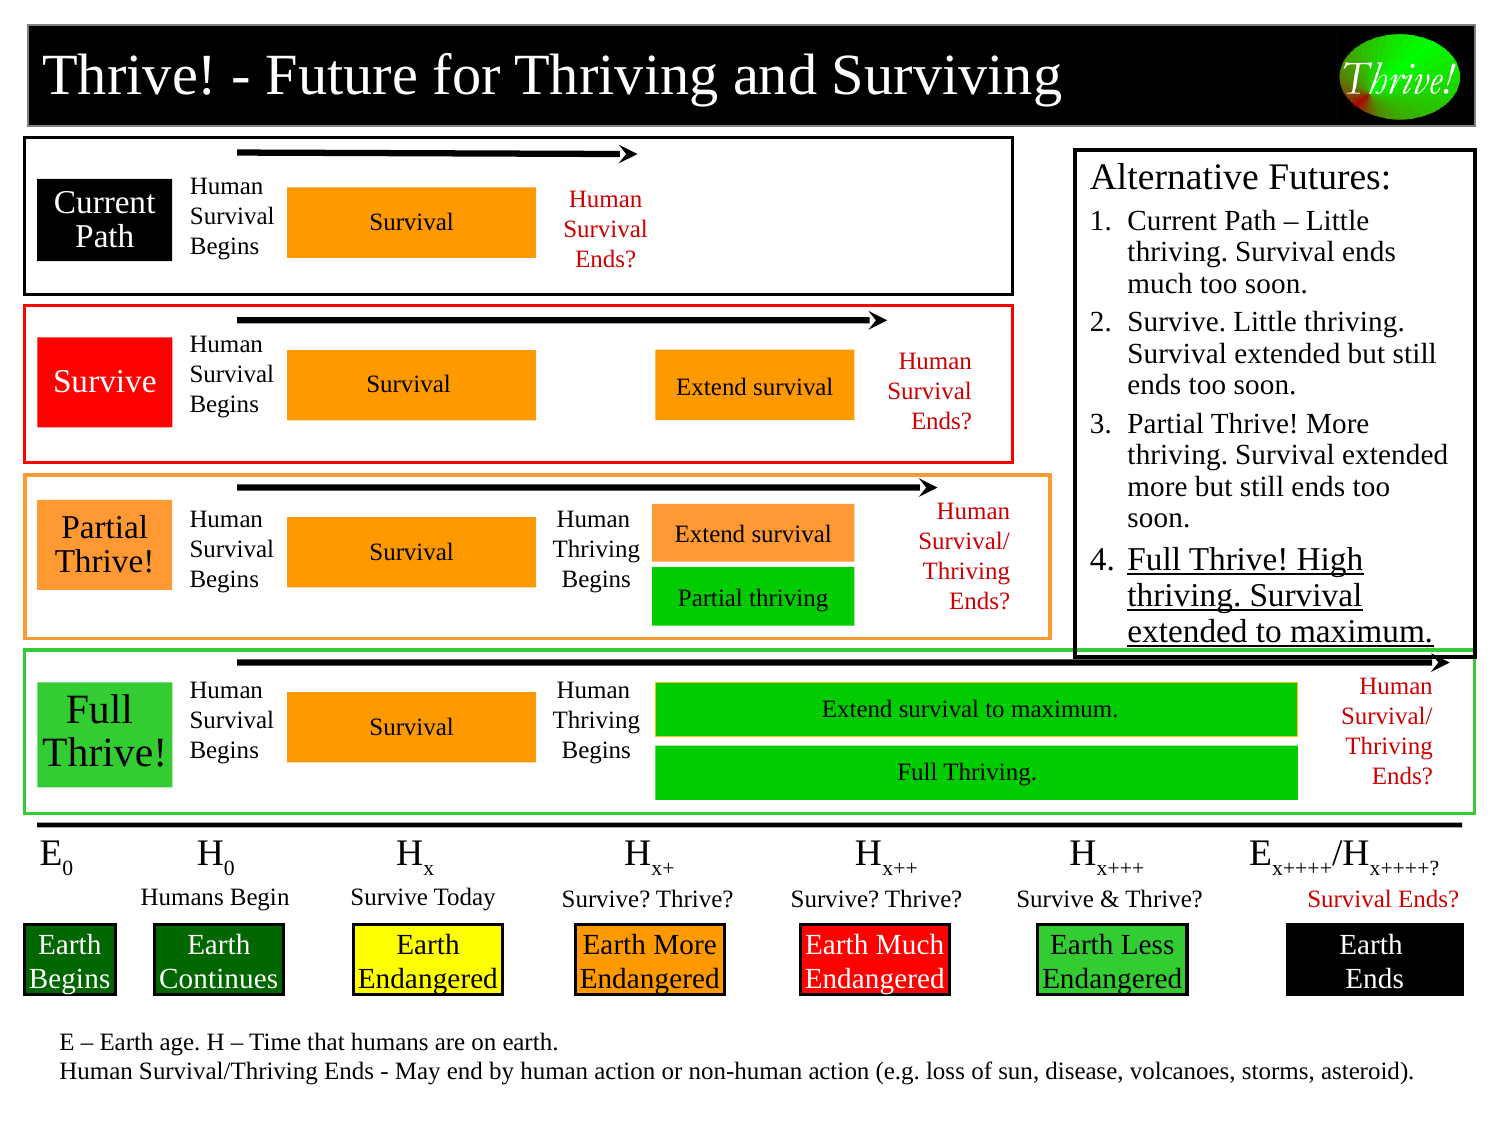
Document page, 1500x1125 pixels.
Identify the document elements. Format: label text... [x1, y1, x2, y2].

text_box Alternative Futures: Current Path – Little thriving. Survival ends much too soon. Survive. Little thriving. Survival extended but still ends too soon. Partial Thrive! More thriving. Survival extended more but still ends too soon. Full Thrive! High thriving. Survival extended to maximum. [1075, 149, 1475, 658]
text_box Earth Endangered [353, 924, 503, 995]
text_box Full Thriving. [655, 745, 1298, 800]
text_box Survive Today [335, 872, 511, 918]
text_box [874, 314, 888, 327]
text_box Human Survival/ Thriving Ends? [1299, 662, 1448, 797]
picture [1337, 32, 1463, 122]
text_box [925, 481, 938, 494]
text_box Partial Thrive! [37, 499, 173, 590]
text_box Human Thriving Begins [537, 666, 656, 771]
text_box Thrive! - Future for Thriving and Surviving [27, 24, 1475, 126]
text_box Human Survival/ Thriving Ends? [887, 487, 1025, 622]
text_box Human Thriving Begins [537, 495, 656, 600]
text_box Extend survival [652, 503, 855, 562]
text_box Survival [287, 517, 537, 588]
text_box Survival Ends? [1292, 875, 1474, 920]
text_box [24, 305, 1013, 463]
text_box [24, 474, 1050, 639]
text_box Human Survival Begins [175, 162, 290, 268]
text_box Earth Much Endangered [800, 924, 950, 995]
text_box Human Survival Begins [174, 666, 290, 771]
text_box Survival [287, 187, 537, 258]
text_box Survival [287, 350, 537, 421]
text_box Human Survival Begins [174, 495, 290, 600]
text_box [1437, 658, 1450, 669]
text_box Survive & Thrive? [1001, 875, 1218, 920]
text_box Human Survival Begins [174, 320, 290, 425]
text_box Extend survival [655, 349, 855, 421]
text_box Earth Continues [154, 924, 284, 995]
text_box Partial thriving [652, 567, 855, 626]
text_box Current Path [37, 178, 173, 262]
text_box [24, 650, 1475, 814]
text_box Full Thrive! [37, 682, 173, 788]
text_box Earth Less Endangered [1037, 924, 1188, 995]
text_box [24, 137, 1013, 295]
text_box Earth Ends [1287, 924, 1463, 995]
text_box Humans Begin [125, 872, 305, 918]
text_box Human Survival Ends? [543, 174, 669, 280]
text_box Human Survival Ends? [872, 337, 987, 443]
text_box [625, 147, 638, 161]
text_box Survive? Thrive? [775, 875, 978, 920]
text_box Survival [287, 692, 537, 763]
text_box Earth More Endangered [575, 924, 725, 995]
text_box E0 H0 Hx Hx+ Hx++ Hx+++ Ex++++/Hx++++? [24, 820, 1488, 887]
text_box Survive? Thrive? [546, 875, 749, 920]
text_box Extend survival to maximum. [655, 682, 1298, 737]
text_box Survive [37, 337, 173, 428]
text_box E – Earth age. H – Time that humans are on earth. Human Survival/Thriving Ends - May end by human action or non-human action (e.g. loss of sun, disease, volcanoes, storms, asteroid). [59, 1024, 1417, 1085]
text_box Earth Begins [24, 924, 116, 995]
